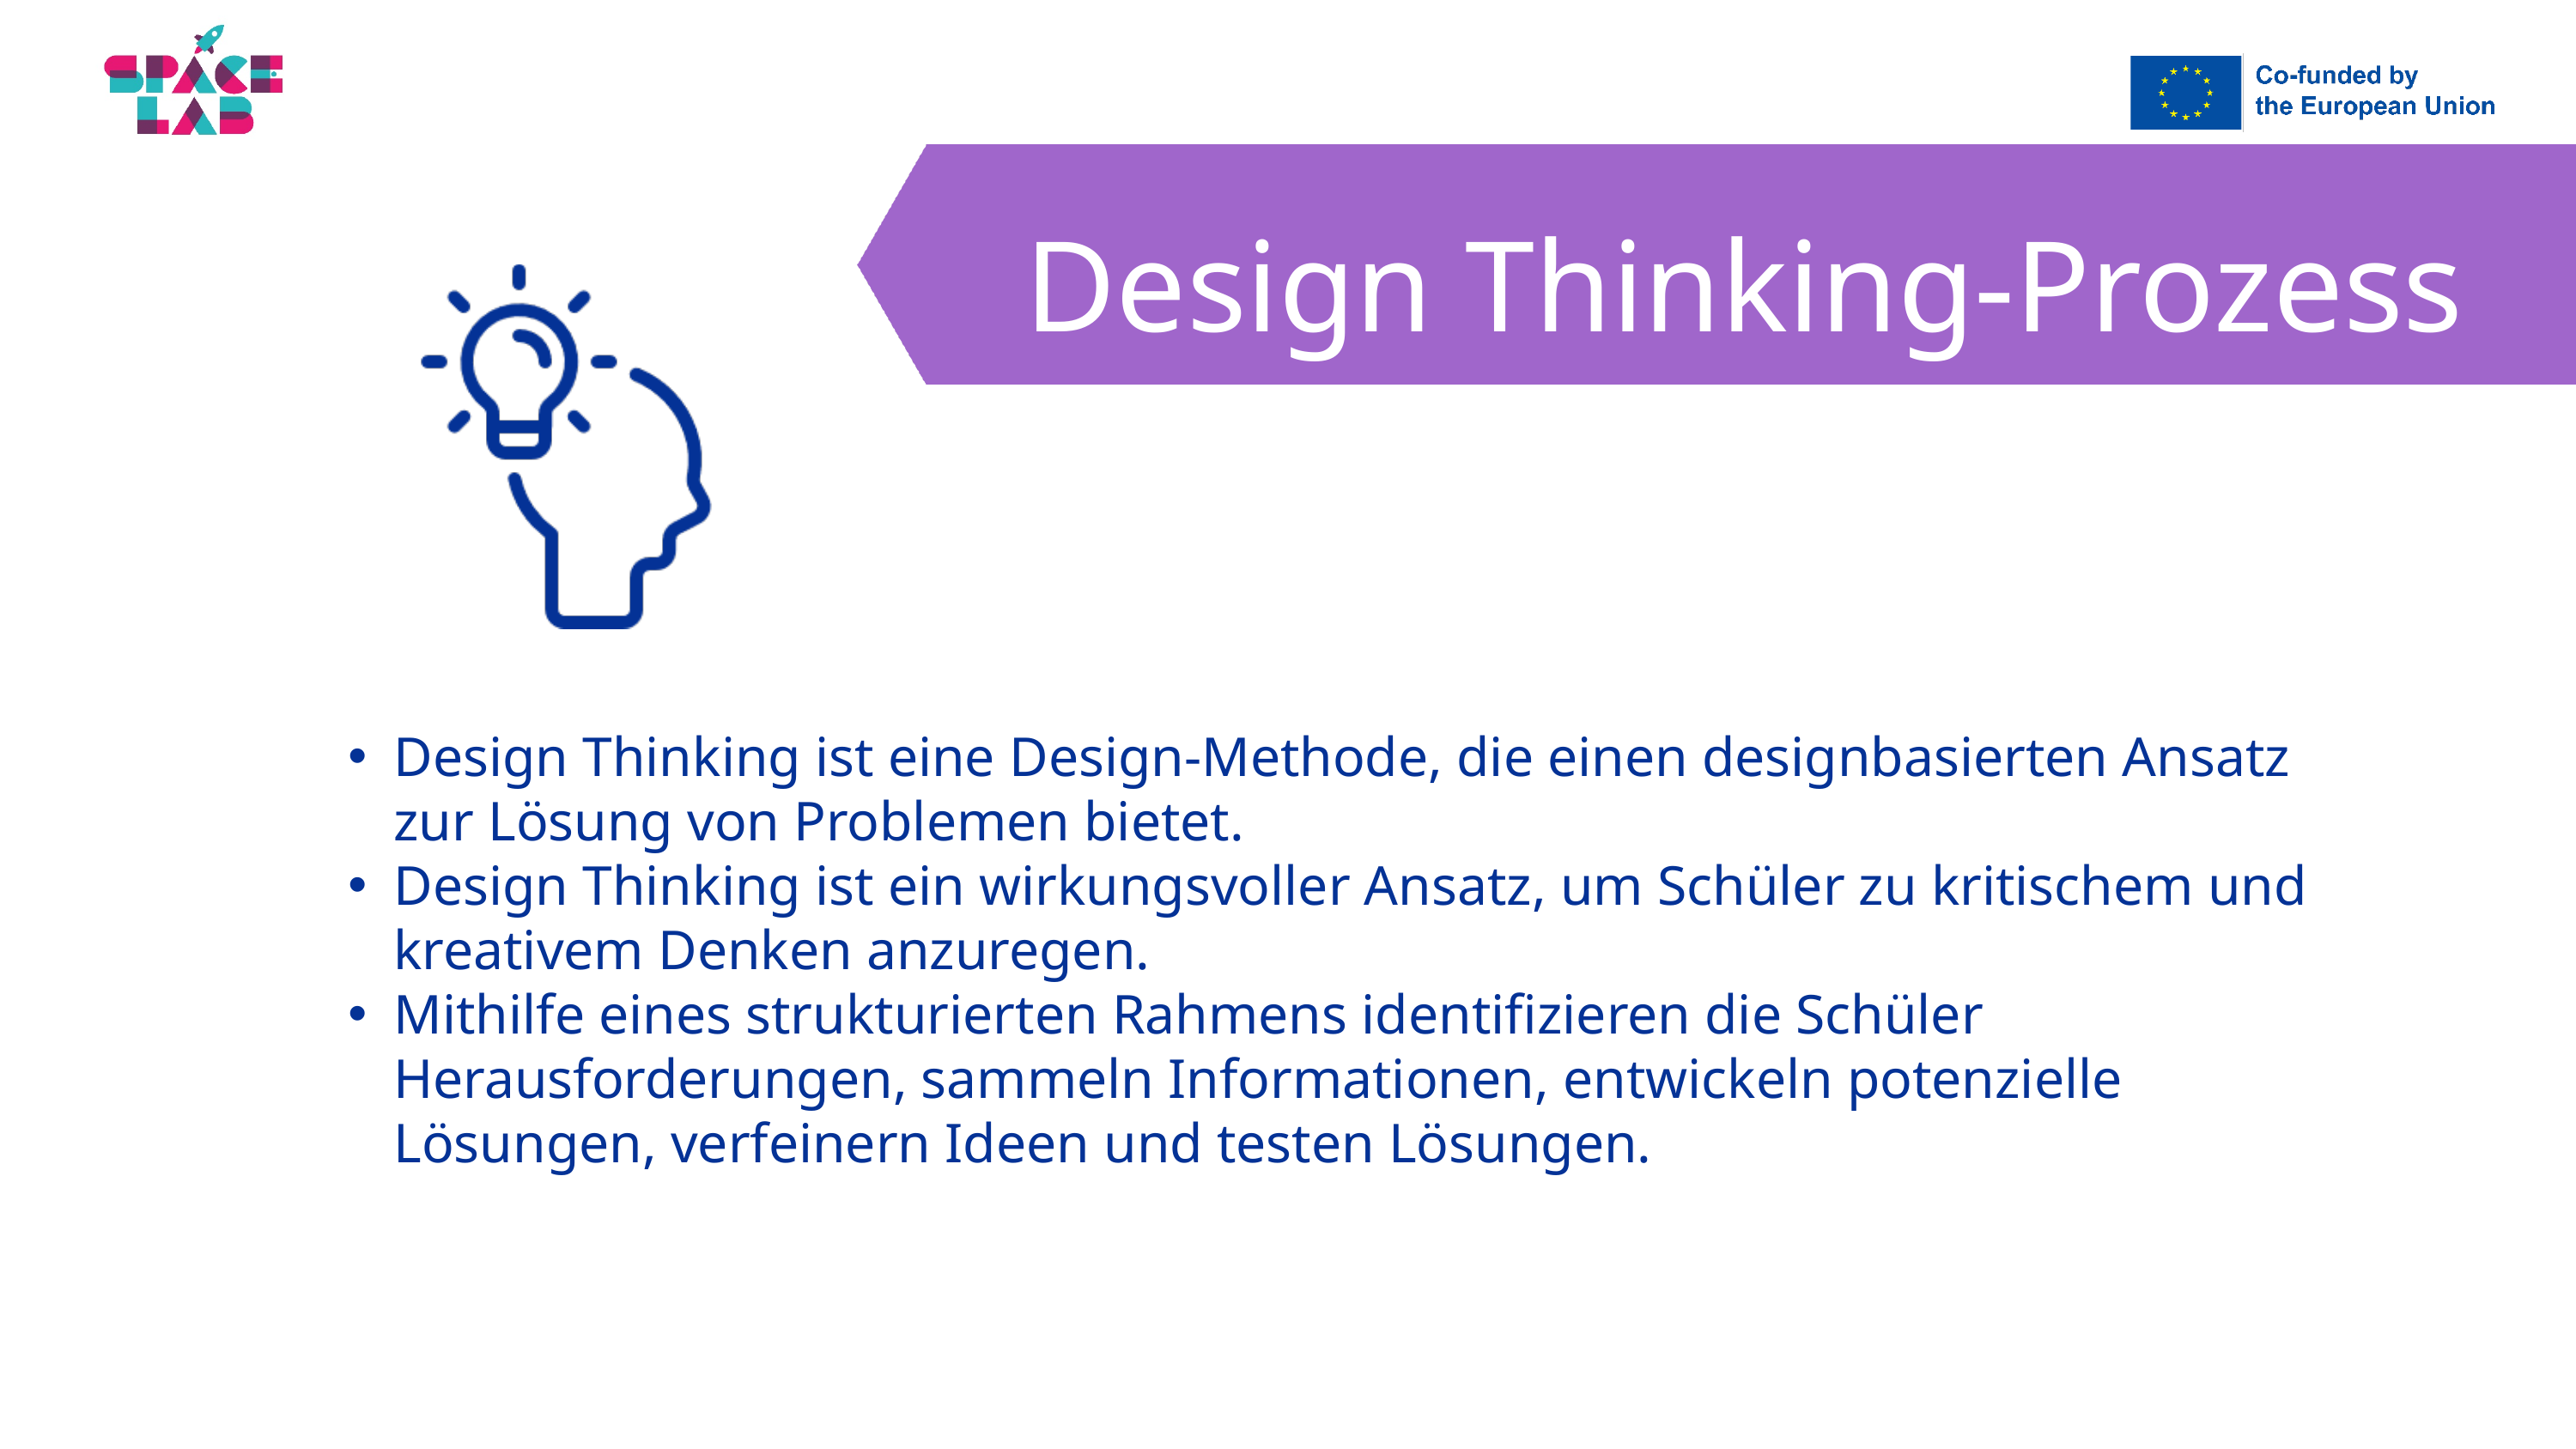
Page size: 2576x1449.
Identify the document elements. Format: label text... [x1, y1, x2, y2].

text_box Design Thinking ist eine Design-Methode, die einen designbasierten Ansatz zur Lösung von Problemen bietet. Design Thinking ist ein wirkungsvoller Ansatz, um Schüler zu kritischem und kreativem Denken anzuregen. Mithilfe eines strukturierten Rahmens identifizieren die Schüler Herausforderungen, sammeln Informationen, entwickeln potenzielle Lösungen, verfeinern Ideen und testen Lösungen. [302, 723, 2319, 1174]
picture [420, 264, 714, 629]
picture [2124, 50, 2523, 135]
picture [95, 15, 290, 142]
picture [856, 143, 2576, 385]
